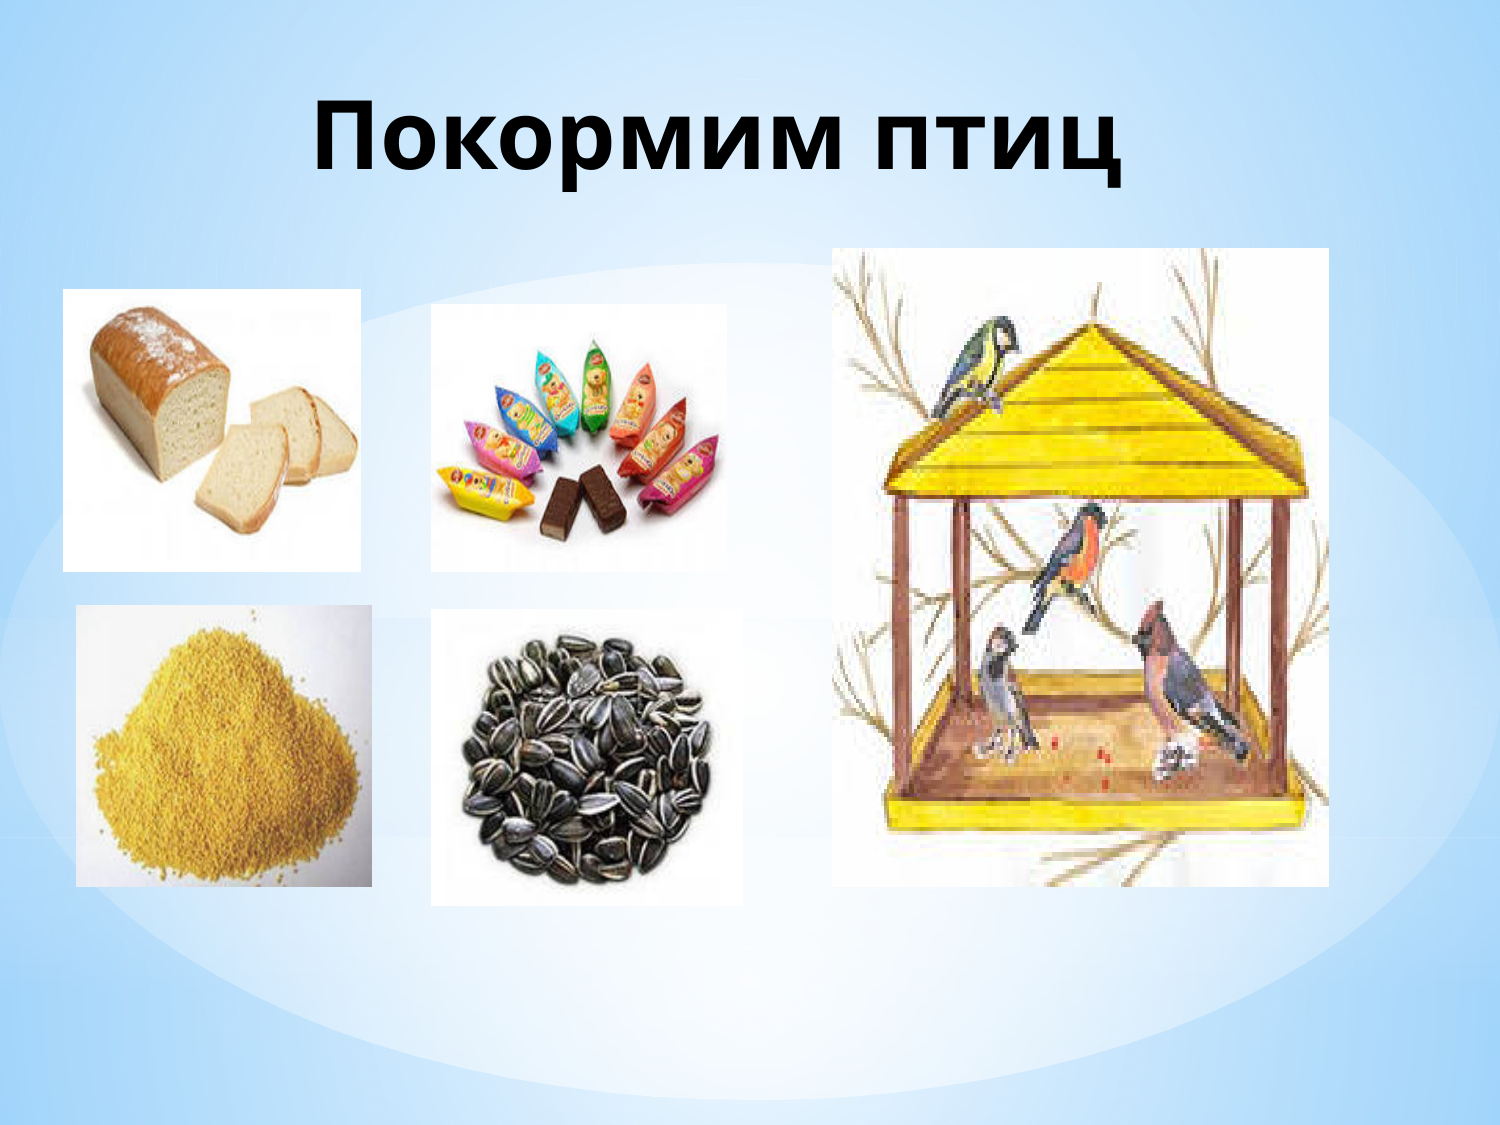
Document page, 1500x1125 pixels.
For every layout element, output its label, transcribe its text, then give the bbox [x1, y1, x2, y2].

title Покормим птиц [294, 66, 1363, 232]
picture [430, 609, 743, 906]
picture [832, 248, 1330, 888]
picture [76, 605, 373, 887]
picture [430, 304, 727, 572]
picture [63, 289, 361, 572]
